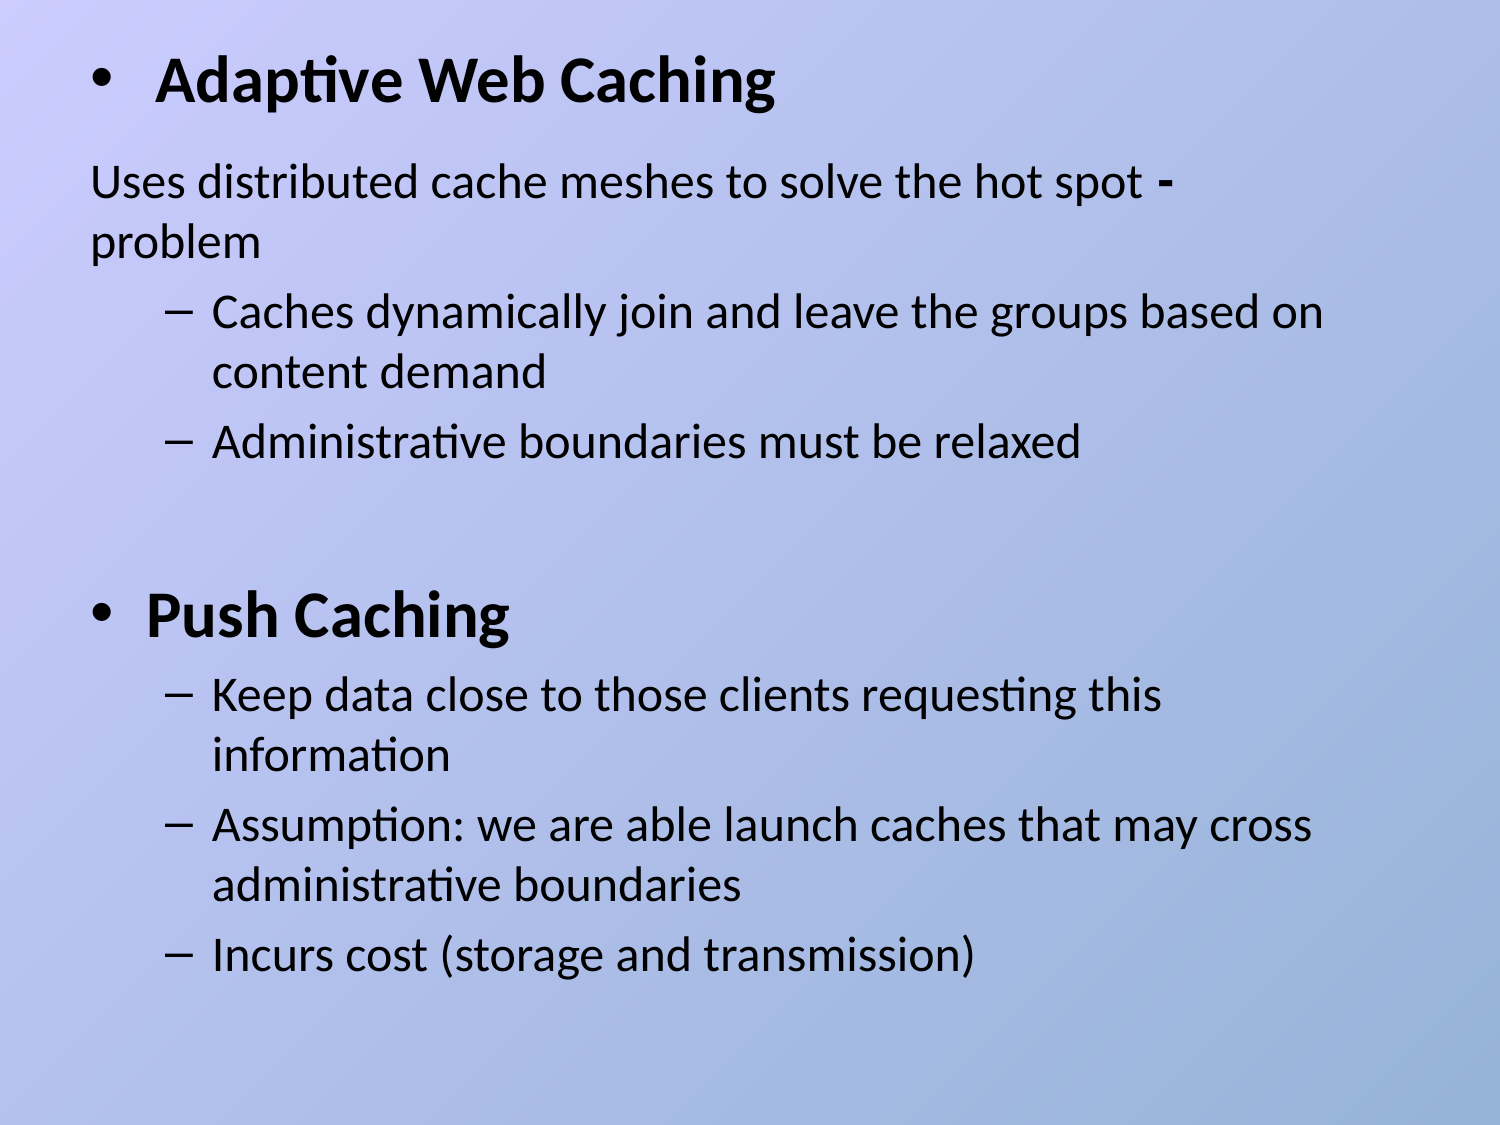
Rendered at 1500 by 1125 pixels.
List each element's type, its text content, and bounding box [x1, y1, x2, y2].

title Adaptive Web Caching [75, 45, 1425, 140]
list - Uses distributed cache meshes to solve the hot spot problem Caches dynamically join and leave the groups based on content demand Administrative boundaries must be relaxed Push Caching Keep data close to those clients requesting this information Assumption: we are able launch caches that may cross administrative boundaries Incurs cost (storage and transmission) [75, 140, 1425, 1005]
